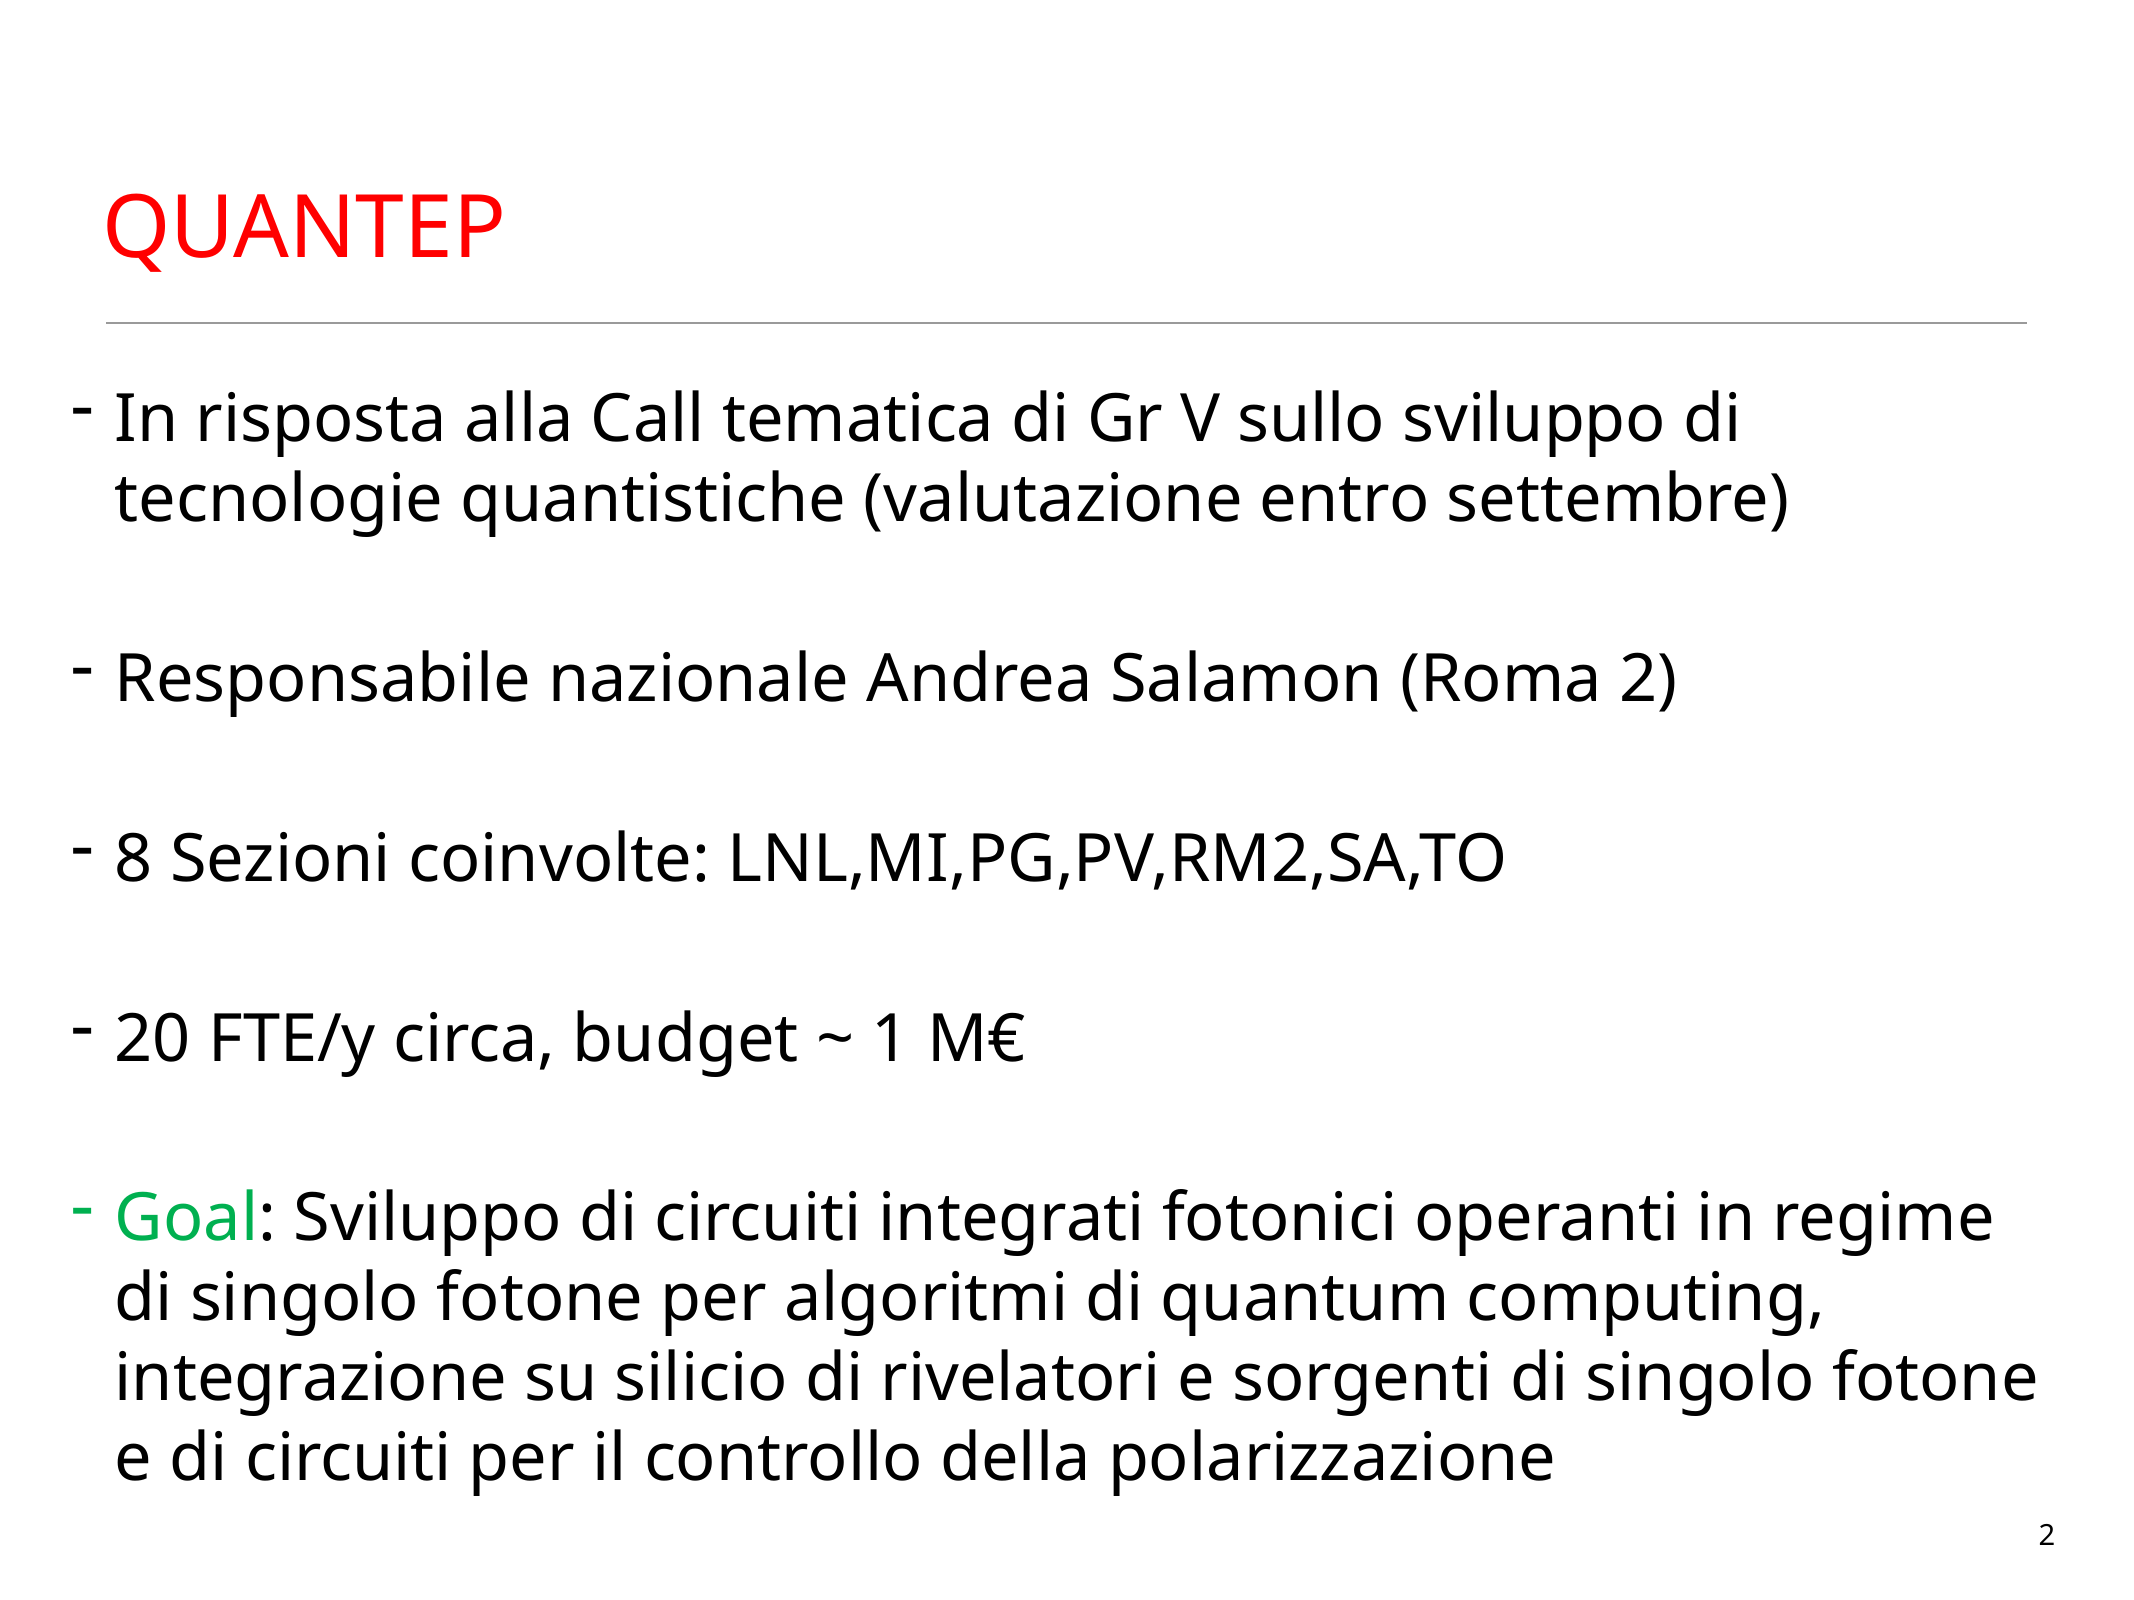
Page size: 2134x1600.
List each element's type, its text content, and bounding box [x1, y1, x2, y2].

slide_number 2 [2011, 1507, 2065, 1559]
title QUANTEP [93, 53, 2041, 284]
list In risposta alla Call tematica di Gr V sullo sviluppo di tecnologie quantistiche (valutazione entro settembre) Responsabile nazionale Andrea Salamon (Roma 2) 8 Sezioni coinvolte: LNL,MI,PG,PV,RM2,SA,TO 20 FTE/y circa, budget ~ 1 M€ Goal: Sviluppo di circuiti integrati fotonici operanti in regime di singolo fotone per algoritmi di quantum computing, integrazione su silicio di rivelatori e sorgenti di singolo fotone e di circuiti per il controllo della polarizzazione [62, 365, 2072, 1498]
